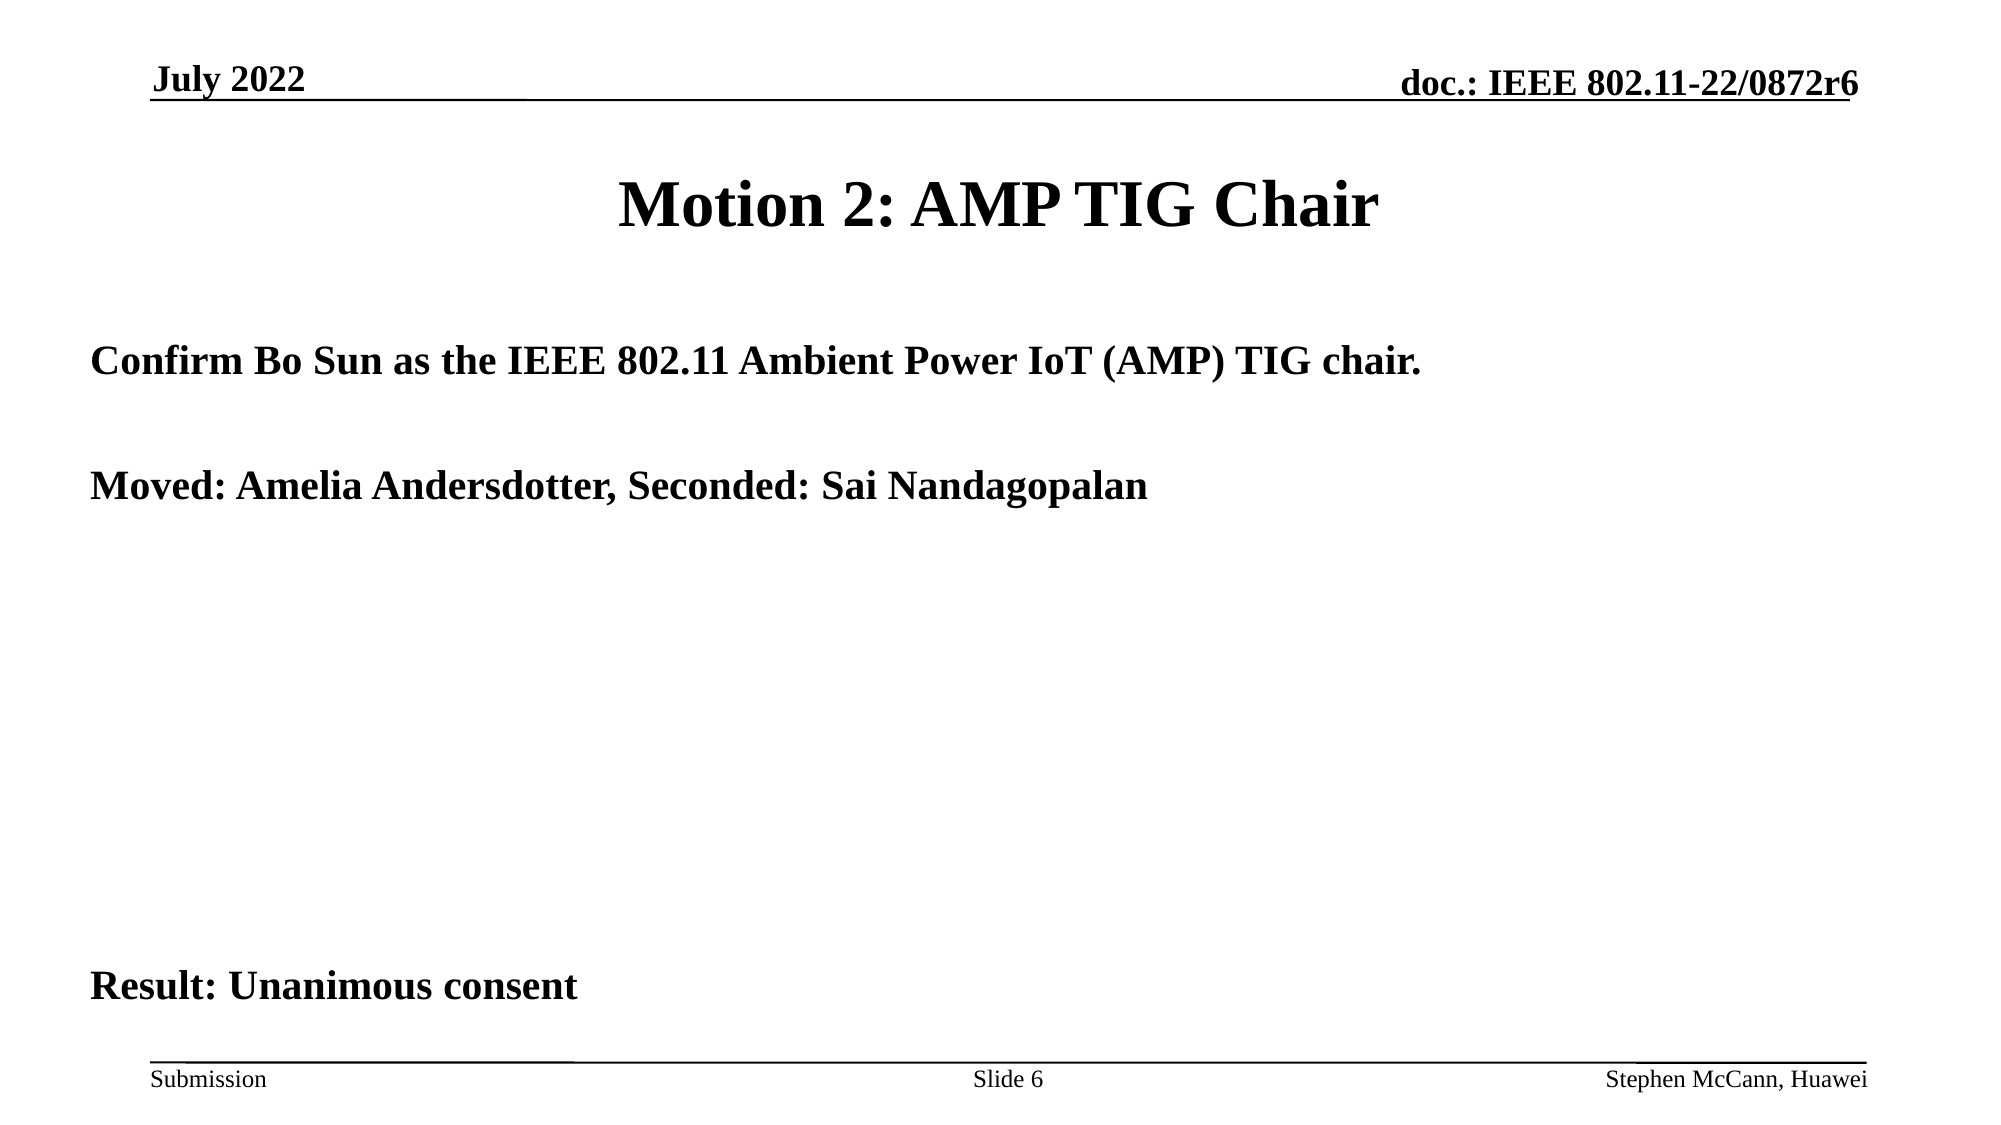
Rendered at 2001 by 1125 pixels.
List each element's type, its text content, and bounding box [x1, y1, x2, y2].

footer Stephen McCann, Huawei [1171, 1061, 1869, 1093]
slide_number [152, 54, 563, 100]
list Confirm Bo Sun as the IEEE 802.11 Ambient Power IoT (AMP) TIG chair. Moved: Amelia Andersdotter, Seconded: Sai Nandagopalan Result: Unanimous consent [74, 324, 1938, 1063]
title Motion 2: AMP TIG Chair [149, 112, 1850, 288]
slide_number Slide 6 [950, 1061, 1067, 1123]
